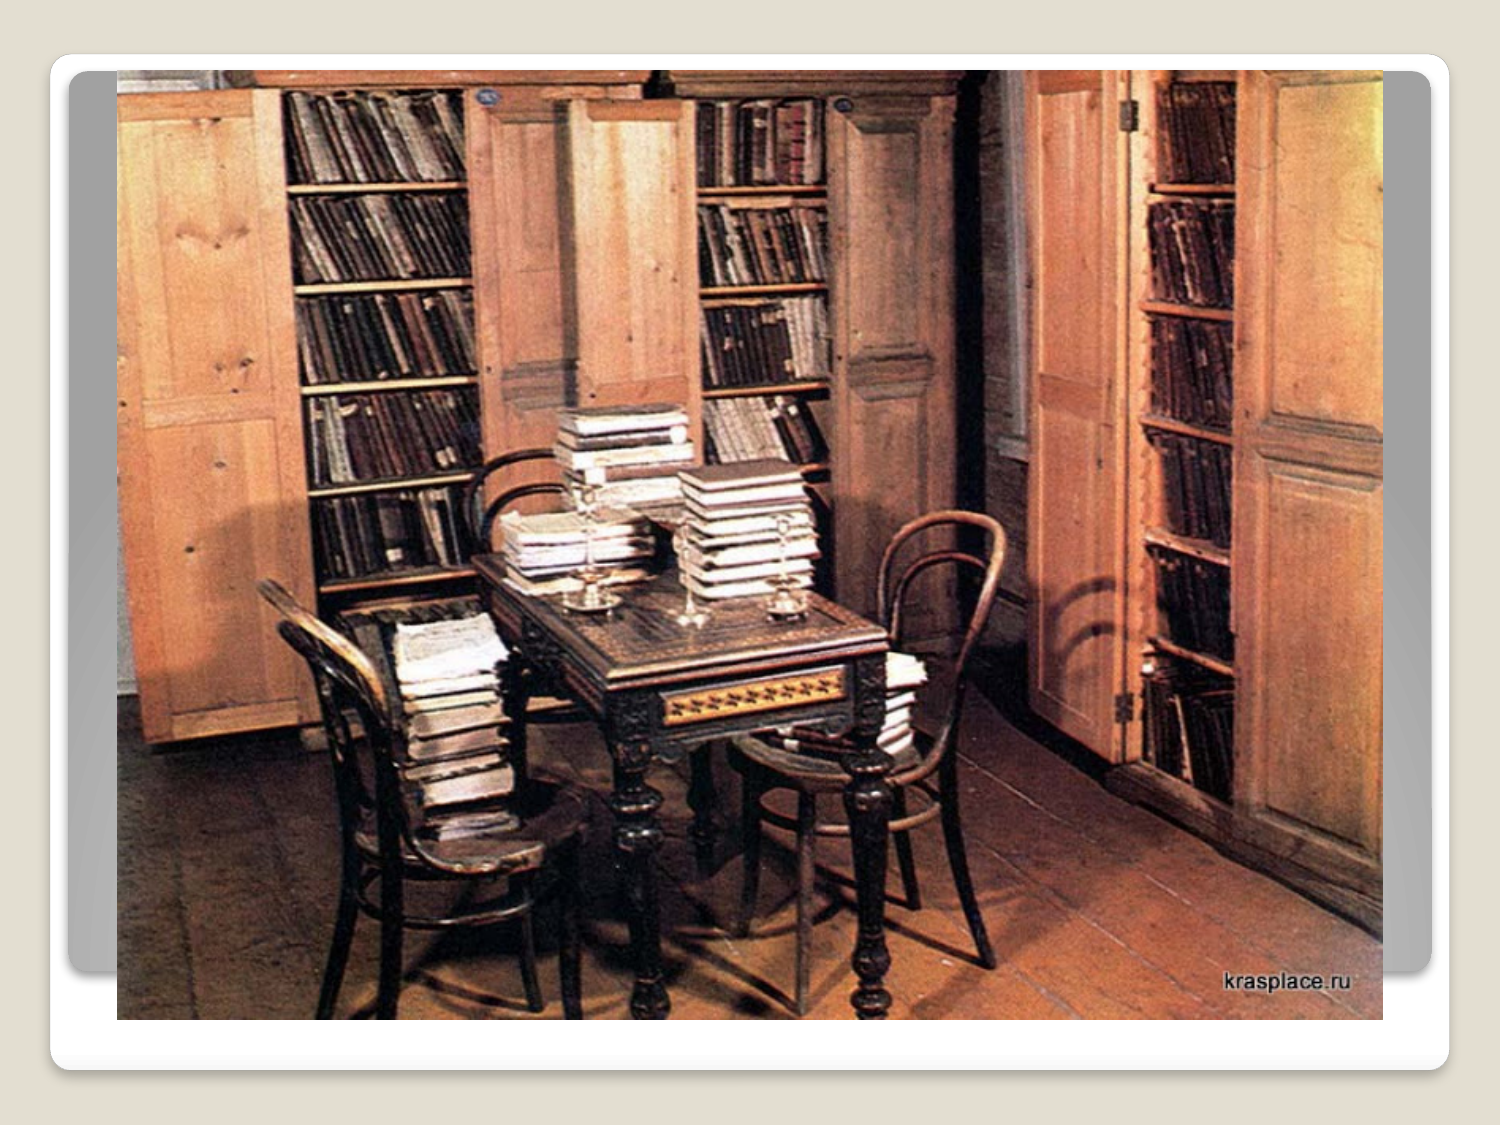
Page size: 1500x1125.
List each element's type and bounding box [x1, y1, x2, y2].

list [116, 70, 1383, 1020]
